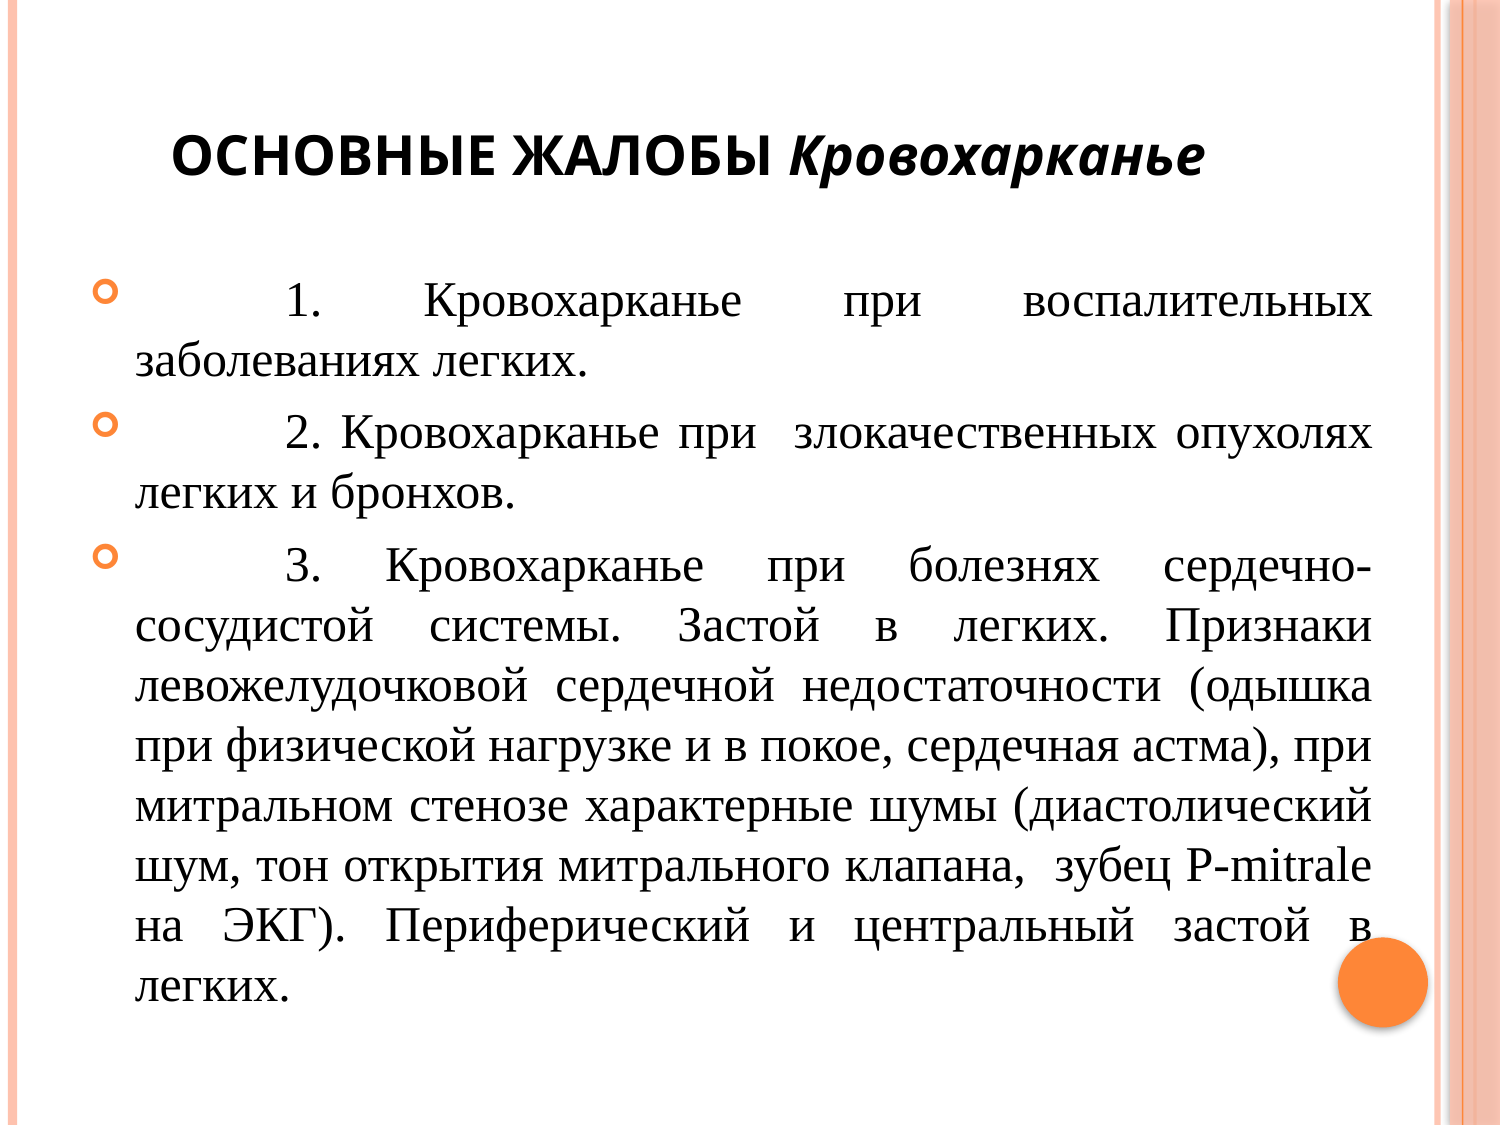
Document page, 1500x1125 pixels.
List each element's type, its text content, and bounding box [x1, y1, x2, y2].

title ОСНОВНЫЕ ЖАЛОБЫ Кровохарканье [76, 78, 1302, 194]
list 1. Кровохарканье при воспалительных заболеваниях легких. 2. Кровохарканье при злокачественных опухолях легких и бронхов. 3. Кровохарканье при болезнях сердечно-сосудистой системы. Застой в легких. Признаки левожелудочковой сердечной недостаточности (одышка при физической нагрузке и в покое, сердечная астма), при митральном стенозе характерные шумы (диастолический шум, тон открытия митрального клапана, зубец Р-mitrale на ЭКГ). Периферический и центральный застой в легких. [75, 196, 1388, 1062]
